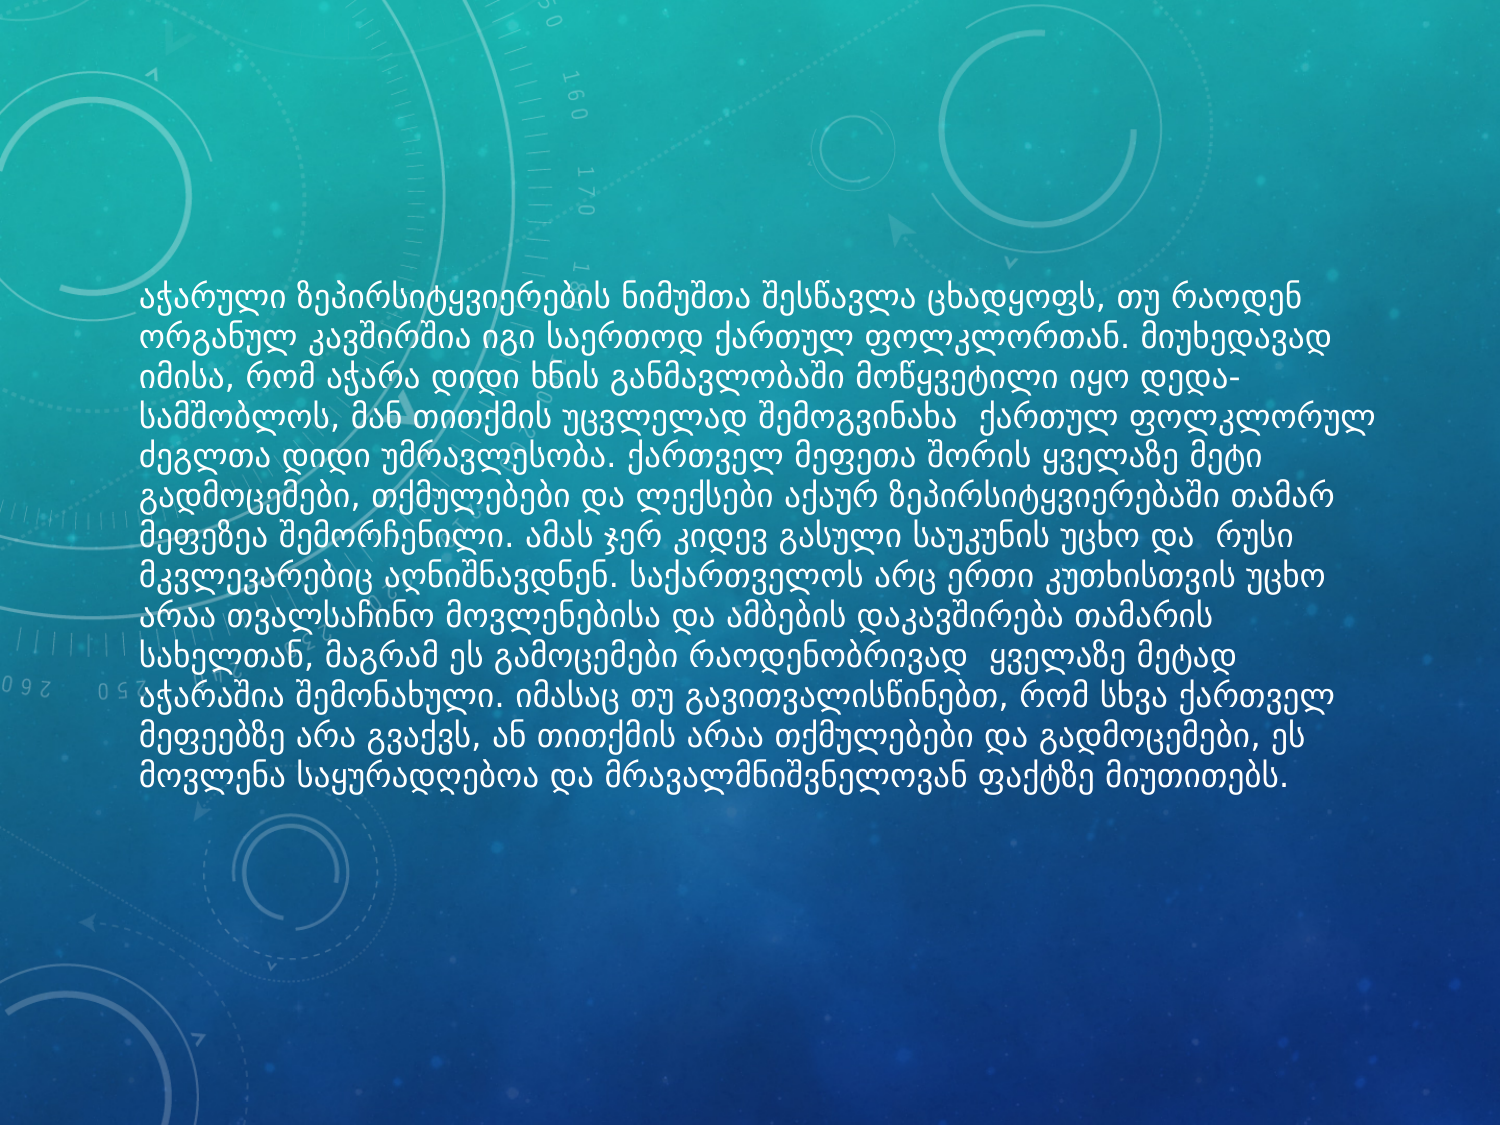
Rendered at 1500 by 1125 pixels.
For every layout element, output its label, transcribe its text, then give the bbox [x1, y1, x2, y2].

title აჭარული ზეპირსიტყვიერების ნიმუშთა შესწავლა ცხადყოფს, თუ რაოდენ ორგანულ კავშირშია იგი საერთოდ ქართულ ფოლკლორთან. მიუხედავად იმისა, რომ აჭარა დიდი ხნის განმავლობაში მოწყვეტილი იყო დედა-სამშობლოს, მან თითქმის უცვლელად შემოგვინახა ქართულ ფოლკლორულ ძეგლთა დიდი უმრავლესობა. ქართველ მეფეთა შორის ყველაზე მეტი გადმოცემები, თქმულებები და ლექსები აქაურ ზეპირსიტყვიერებაში თამარ მეფეზეა შემორჩენილი. ამას ჯერ კიდევ გასული საუკუნის უცხო და რუსი მკვლევარებიც აღნიშნავდნენ. საქართველოს არც ერთი კუთხისთვის უცხო არაა თვალსაჩინო მოვლენებისა და ამბების დაკავშირება თამარის სახელთან, მაგრამ ეს გამოცემები რაოდენობრივად ყველაზე მეტად აჭარაშია შემონახული. იმასაც თუ გავითვალისწინებთ, რომ სხვა ქართველ მეფეებზე არა გვაქვს, ან თითქმის არაა თქმულებები და გადმოცემები, ეს მოვლენა საყურადღებოა და მრავალმნიშვნელოვან ფაქტზე მიუთითებს. [123, 243, 1399, 842]
picture [0, 0, 1500, 1125]
